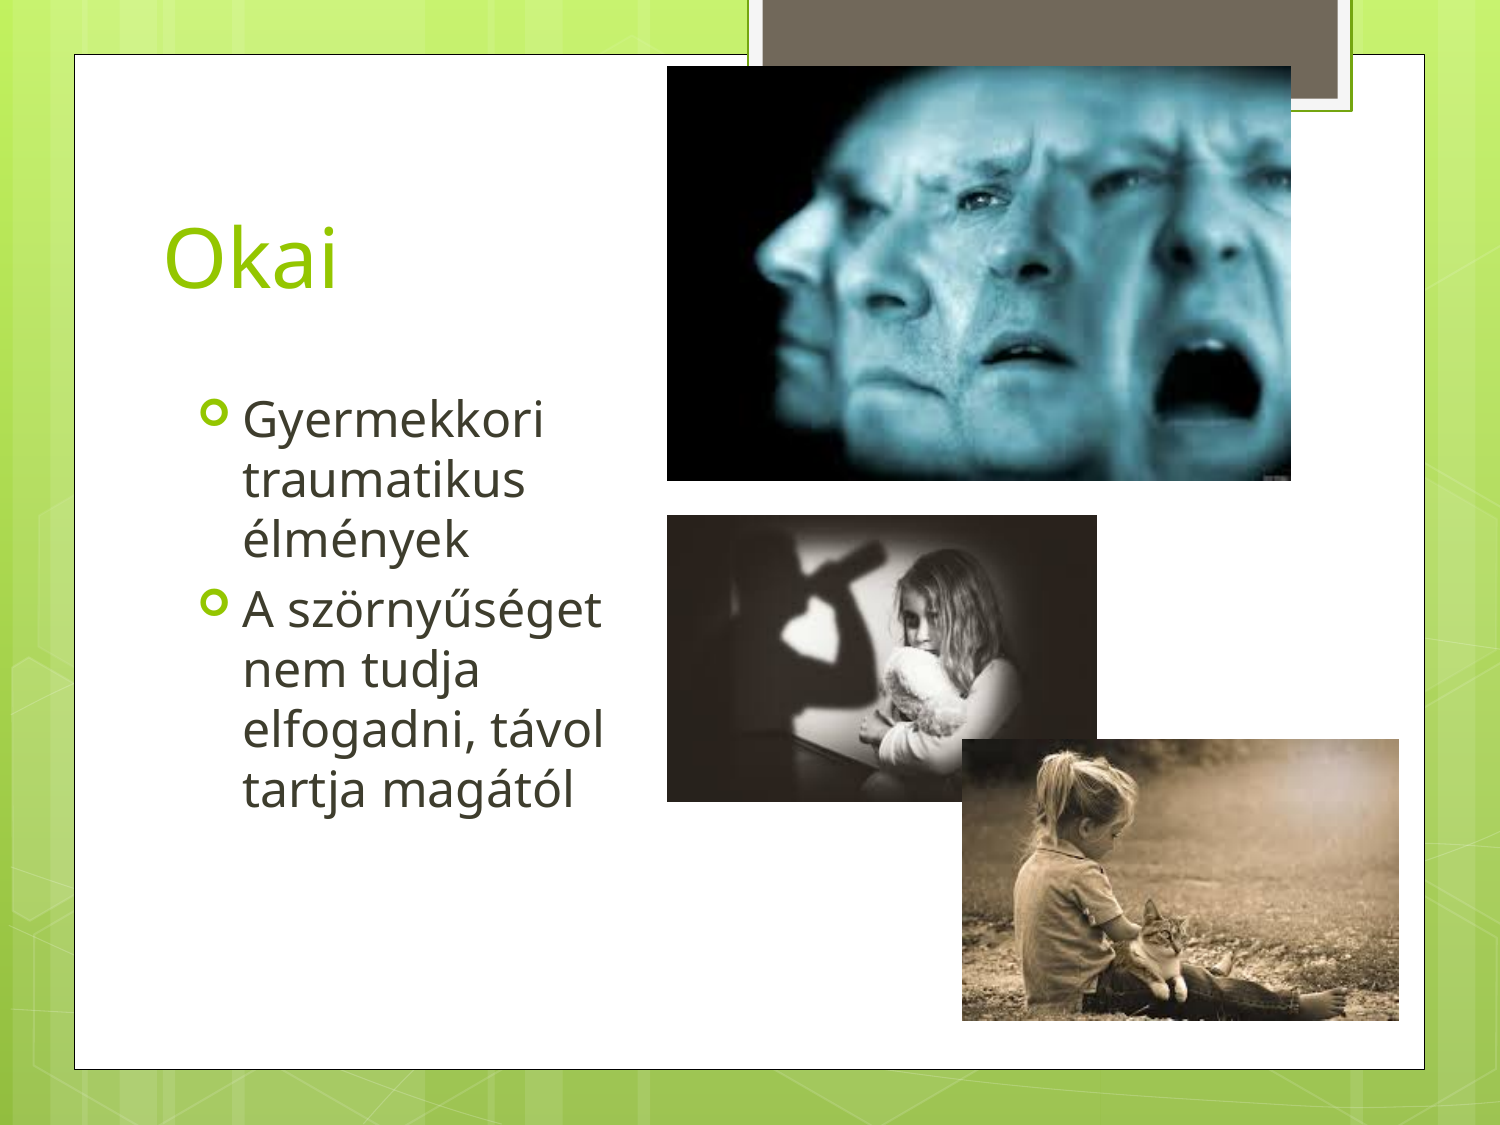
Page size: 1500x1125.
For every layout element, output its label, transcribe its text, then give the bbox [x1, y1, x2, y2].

title Okai [1295, 125, 1300, 313]
picture [666, 514, 1399, 1022]
title Okai [147, 125, 661, 313]
picture [667, 66, 1291, 482]
list Gyermekkori traumatikus élmények A szörnyűséget nem tudja elfogadni, távol tartja magától [171, 379, 732, 953]
